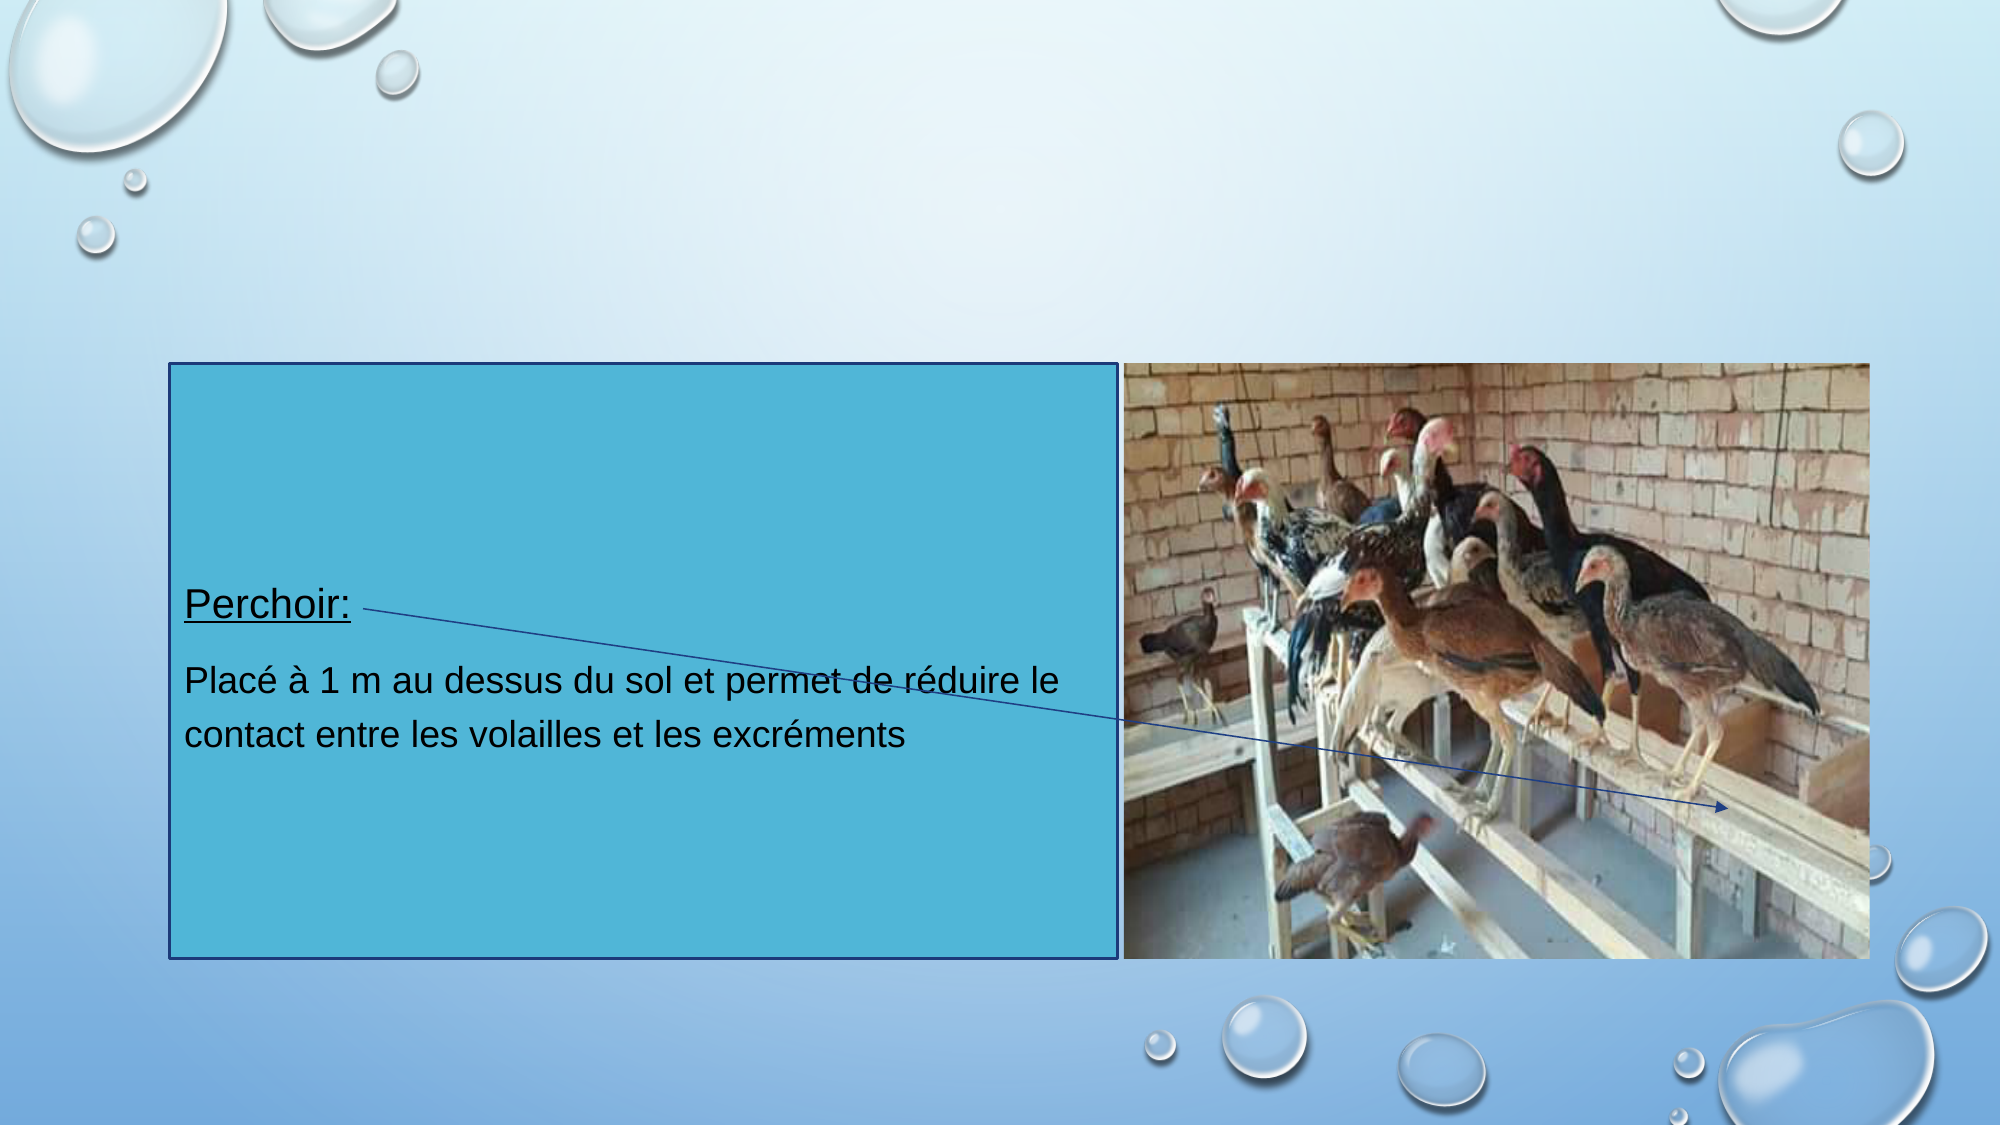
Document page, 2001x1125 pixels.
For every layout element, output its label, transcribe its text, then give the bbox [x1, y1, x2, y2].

picture [0, 0, 2000, 1125]
text_box Perchoir: Placé à 1 m au dessus du sol et permet de réduire le contact entre les volailles et les excréments [168, 362, 1119, 960]
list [1123, 362, 1870, 959]
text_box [362, 608, 1729, 809]
